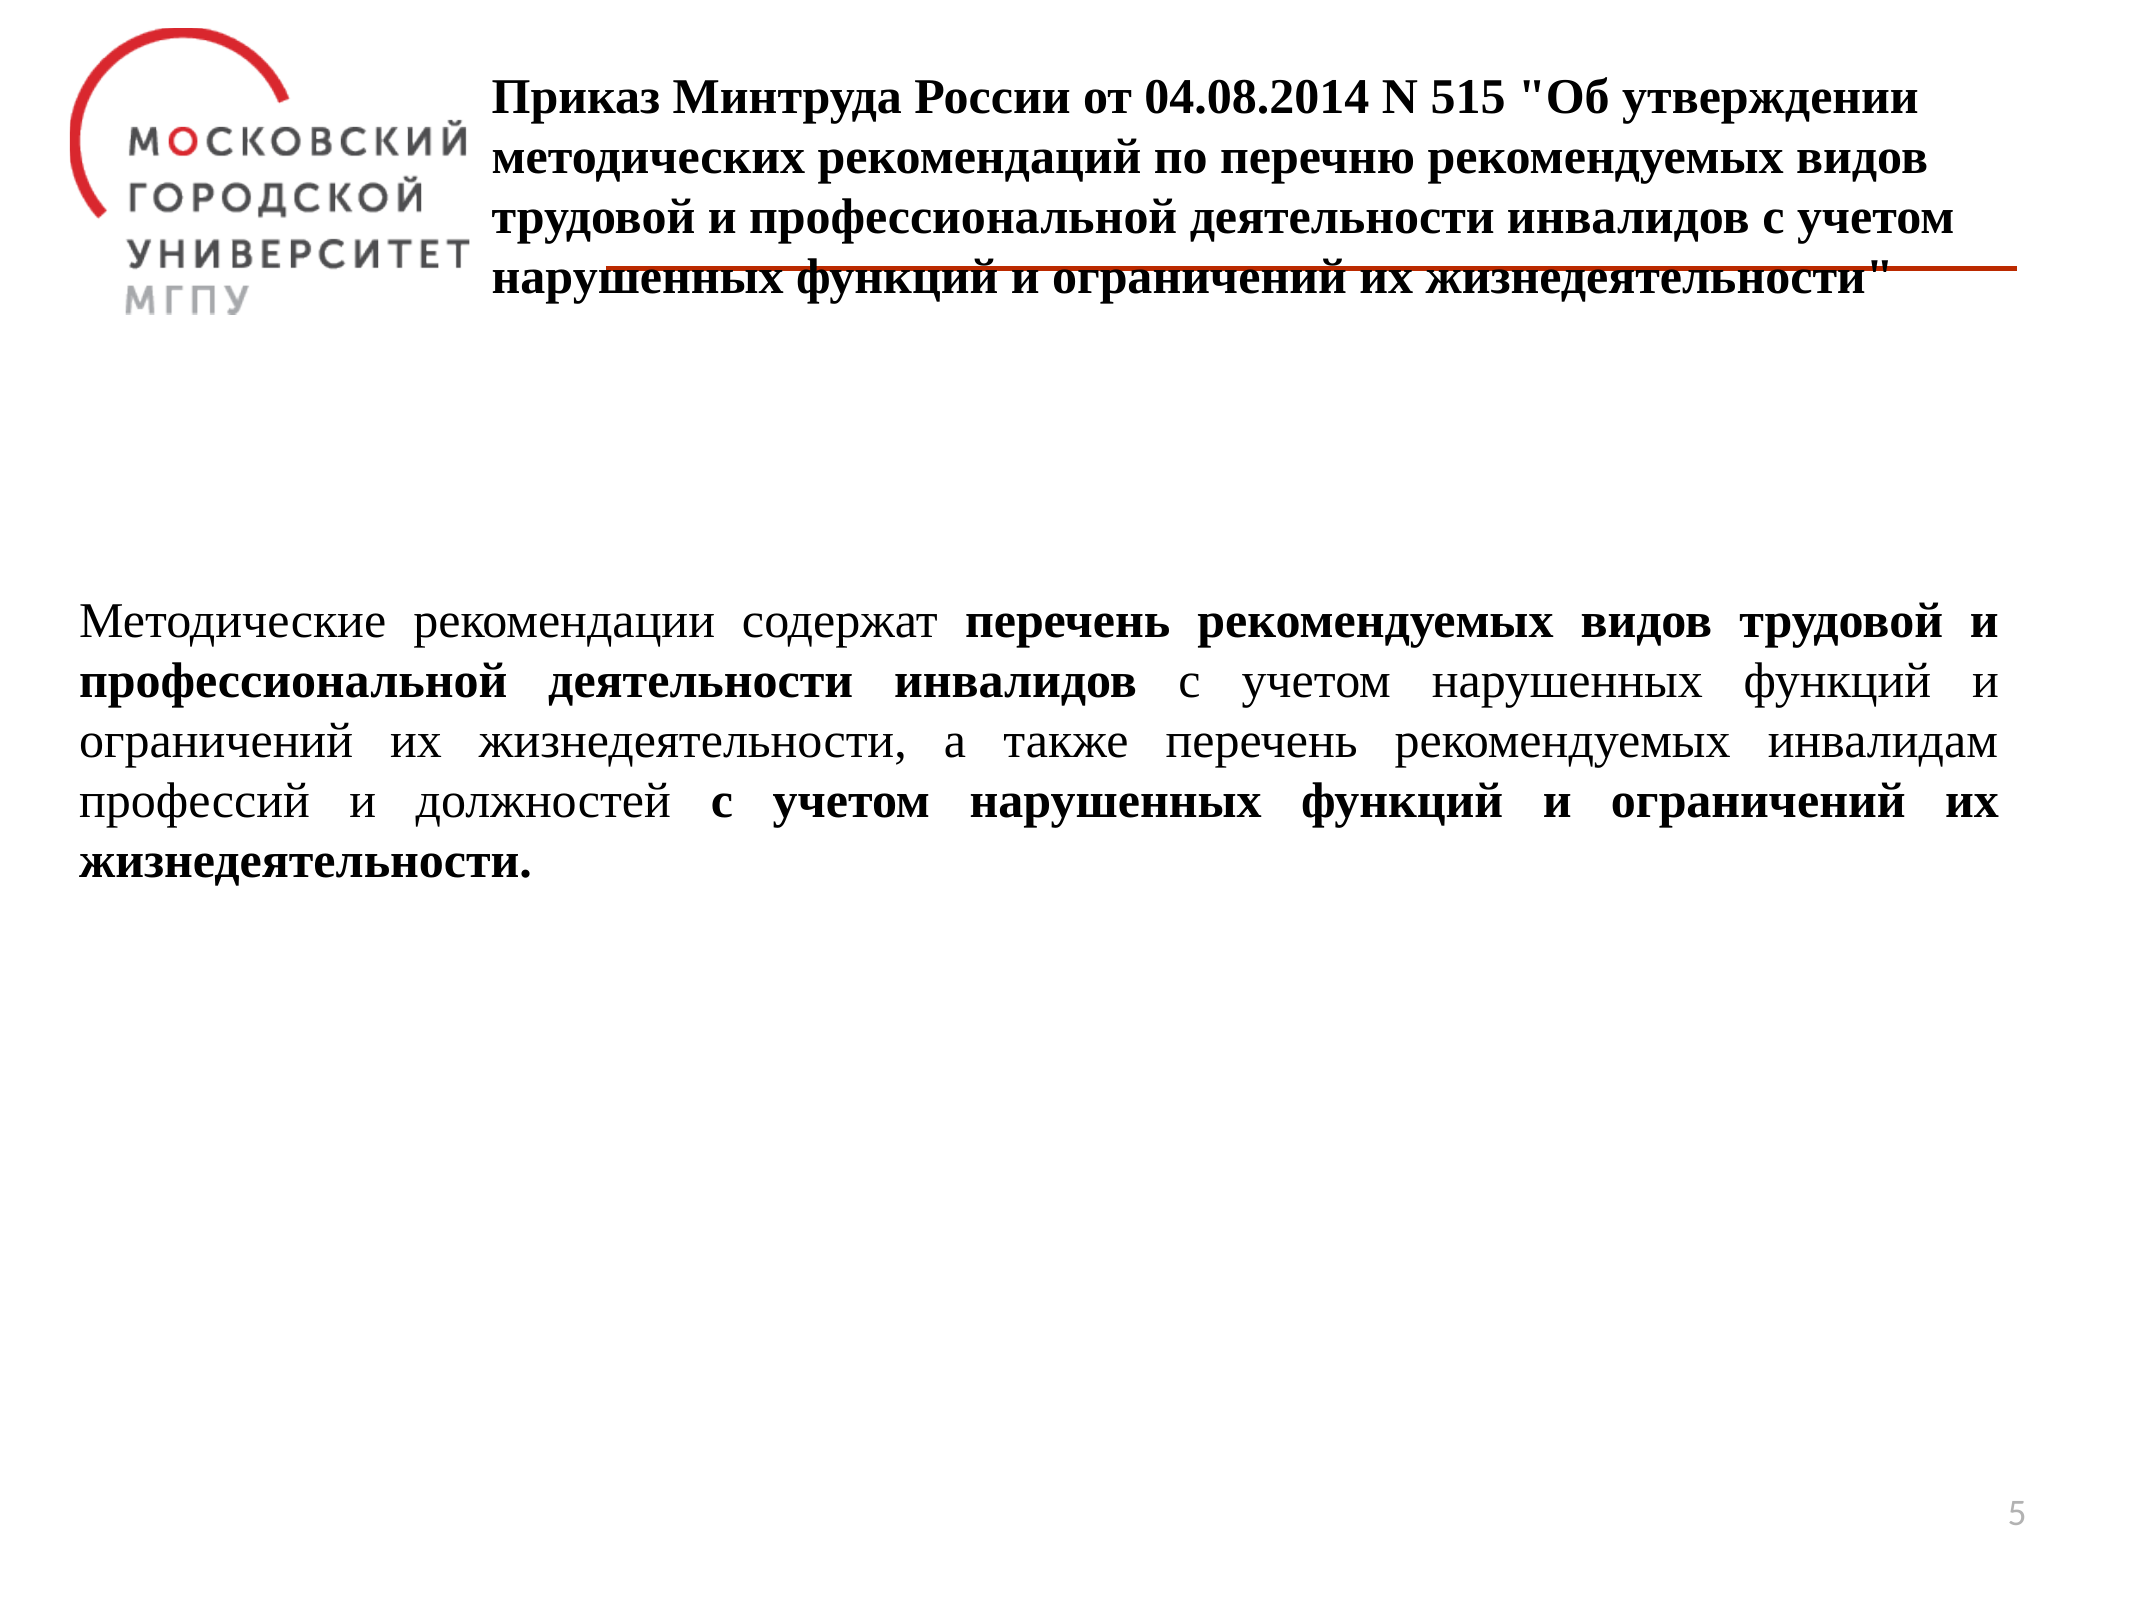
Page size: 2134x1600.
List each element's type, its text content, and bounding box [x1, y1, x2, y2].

list Методические рекомендации содержат перечень рекомендуемых видов трудовой и профессиональной деятельности инвалидов с учетом нарушенных функций и ограничений их жизнедеятельности, а также перечень рекомендуемых инвалидам профессий и должностей с учетом нарушенных функций и ограничений их жизнедеятельности. [79, 587, 2000, 936]
picture [69, 28, 470, 315]
title Приказ Минтруда России от 04.08.2014 N 515 "Об утверждении методических рекомендаций по перечню рекомендуемых видов трудовой и профессиональной деятельности инвалидов с учетом нарушенных функций и ограничений их жизнедеятельности" [491, 64, 2027, 307]
slide_number 5 [1536, 1488, 2027, 1568]
